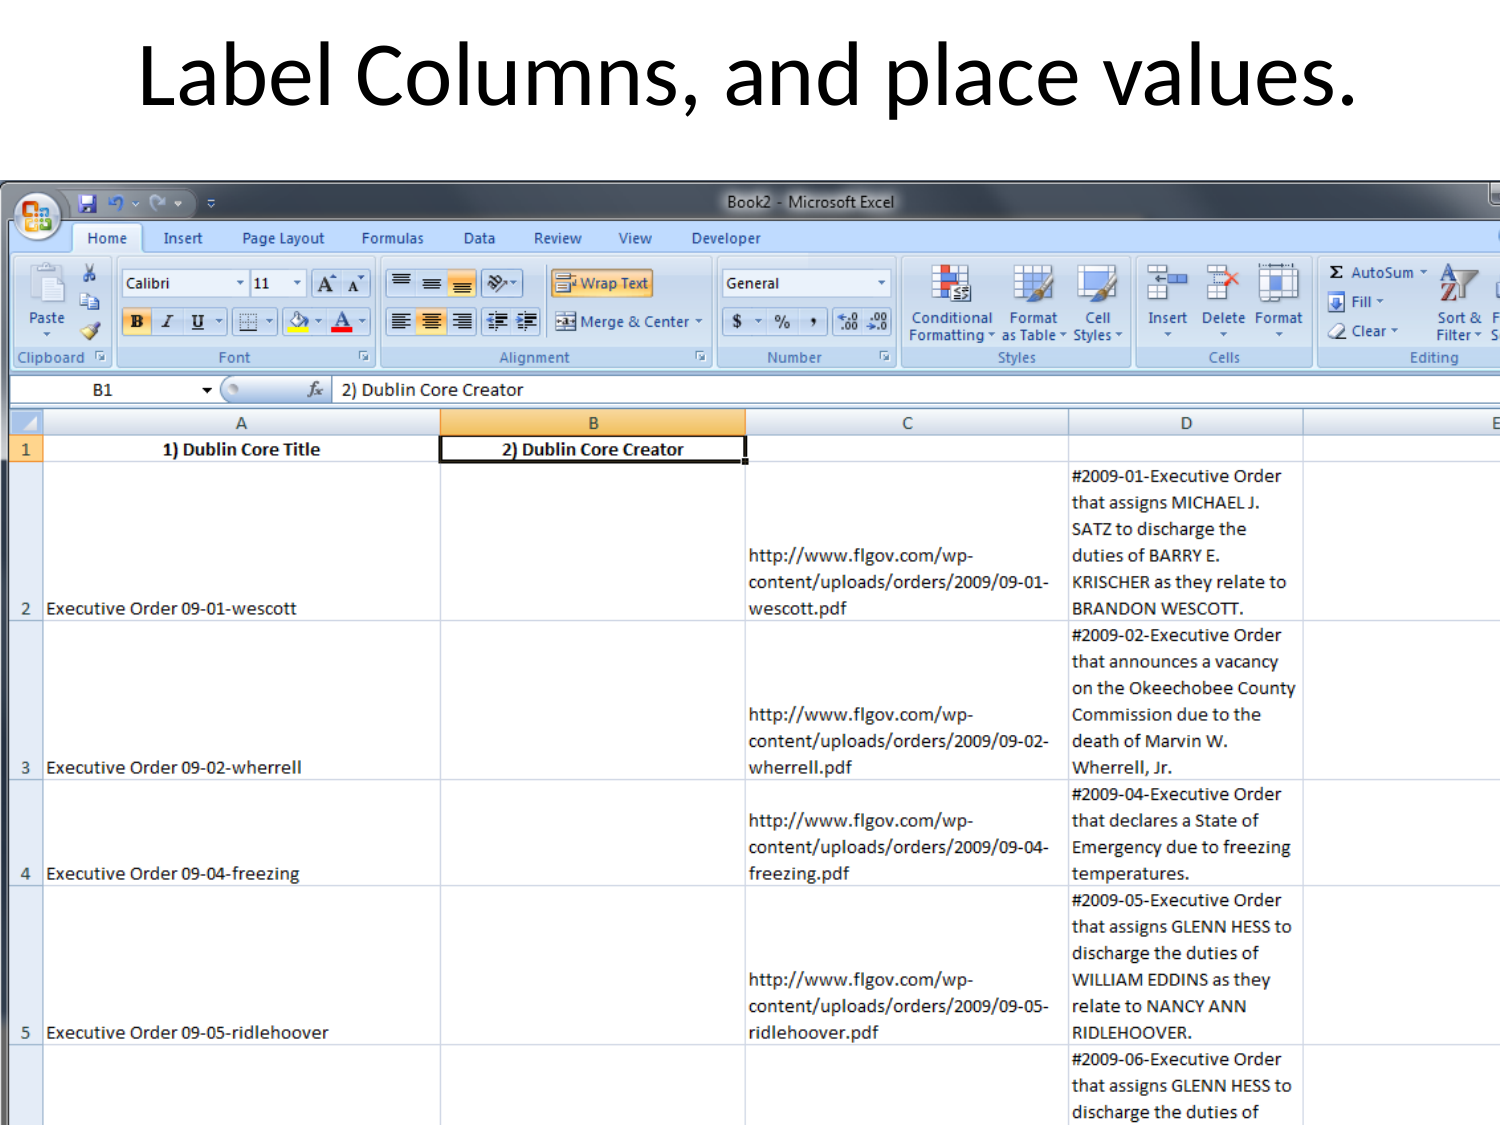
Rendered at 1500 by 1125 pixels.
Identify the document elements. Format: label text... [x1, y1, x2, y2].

title Label Columns, and place values. [75, 0, 1425, 138]
picture [0, 180, 1500, 1125]
